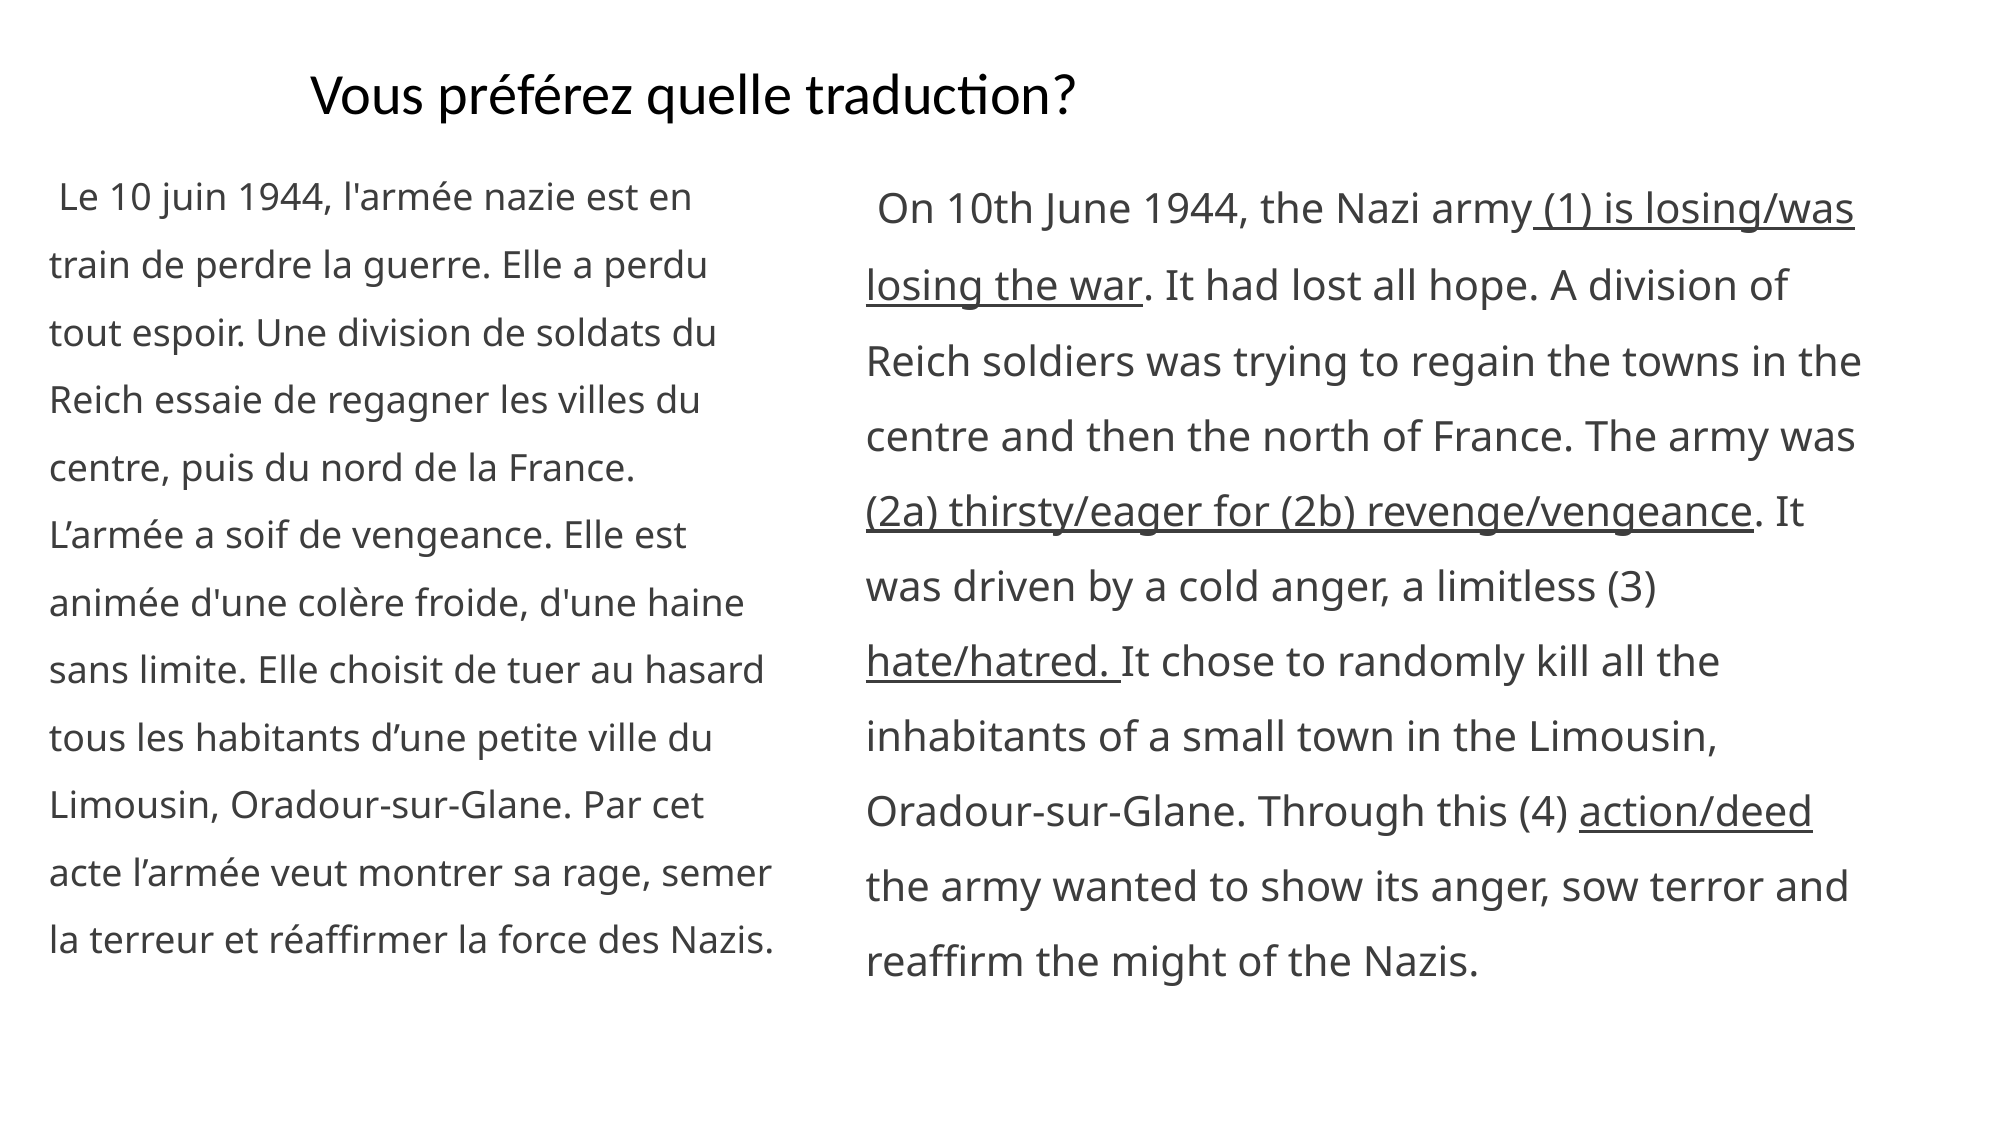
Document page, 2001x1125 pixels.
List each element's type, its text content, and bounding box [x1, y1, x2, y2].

list On 10th June 1944, the Nazi army (1) is losing/was losing the war. It had lost all hope. A division of Reich soldiers was trying to regain the towns in the centre and then the north of France. The army was (2a) thirsty/eager for (2b) revenge/vengeance. It was driven by a cold anger, a limitless (3) hate/hatred. It chose to randomly kill all the inhabitants of a small town in the Limousin, Oradour-sur-Glane. Through this (4) action/deed the army wanted to show its anger, sow terror and reaffirm the might of the Nazis. [850, 136, 1897, 1077]
text_box Vous préférez quelle traduction? [295, 48, 1576, 134]
list Le 10 juin 1944, l'armée nazie est en train de perdre la guerre. Elle a perdu tout espoir. Une division de soldats du Reich essaie de regagner les villes du centre, puis du nord de la France. L’armée a soif de vengeance. Elle est animée d'une colère froide, d'une haine sans limite. Elle choisit de tuer au hasard tous les habitants d’une petite ville du Limousin, Oradour-sur-Glane. Par cet acte l’armée veut montrer sa rage, semer la terreur et réaffirmer la force des Nazis. [33, 136, 792, 1102]
